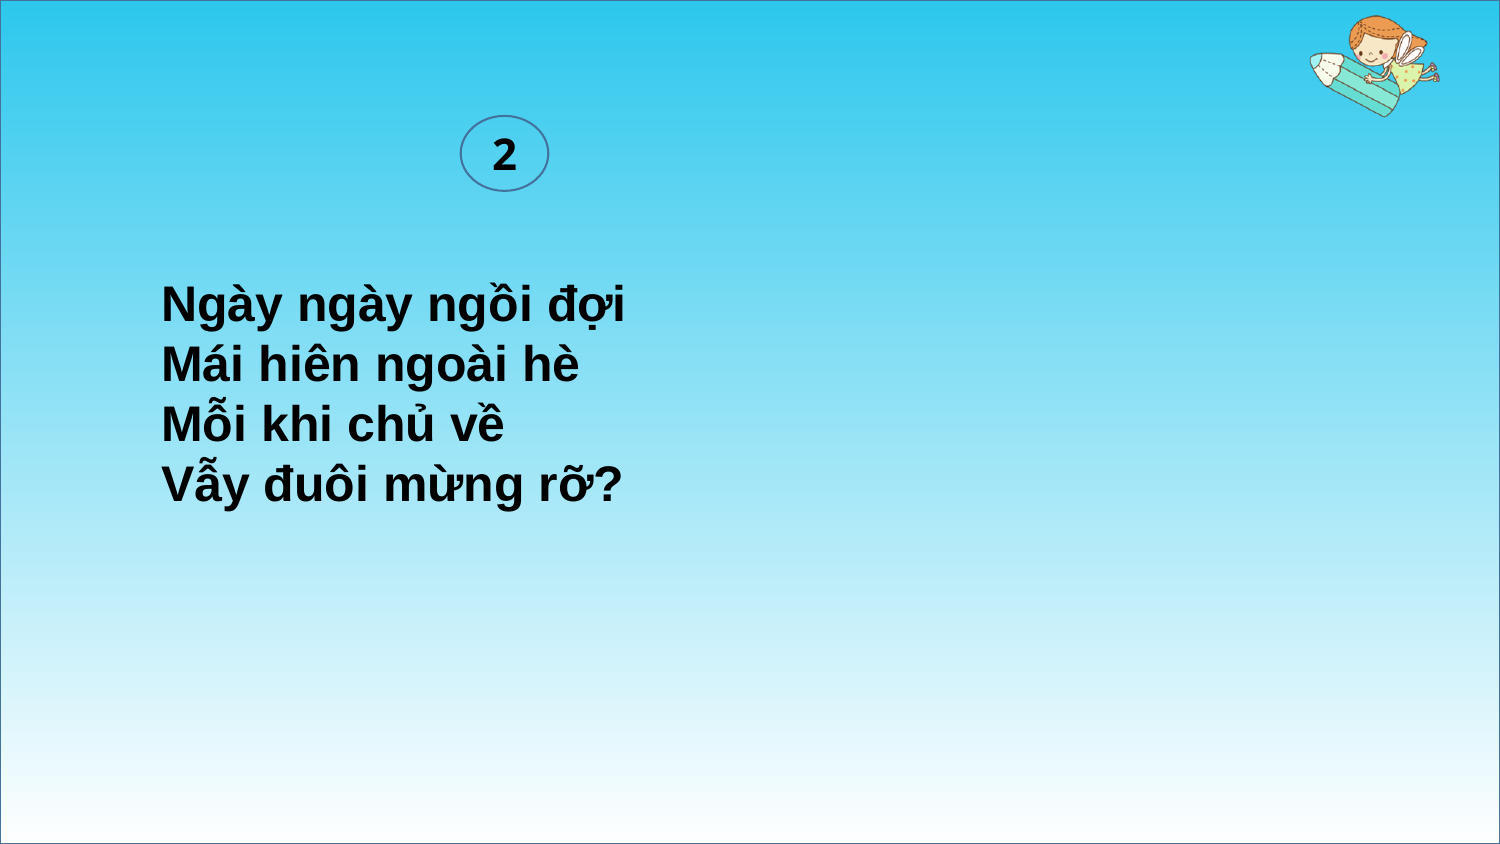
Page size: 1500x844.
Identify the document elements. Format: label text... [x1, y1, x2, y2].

text_box Ngày ngày ngồi đợi Mái hiên ngoài hè Mỗi khi chủ về Vẫy đuôi mừng rỡ? [0, 0, 1500, 844]
picture [1304, 0, 1449, 126]
text_box 2 [459, 114, 550, 192]
